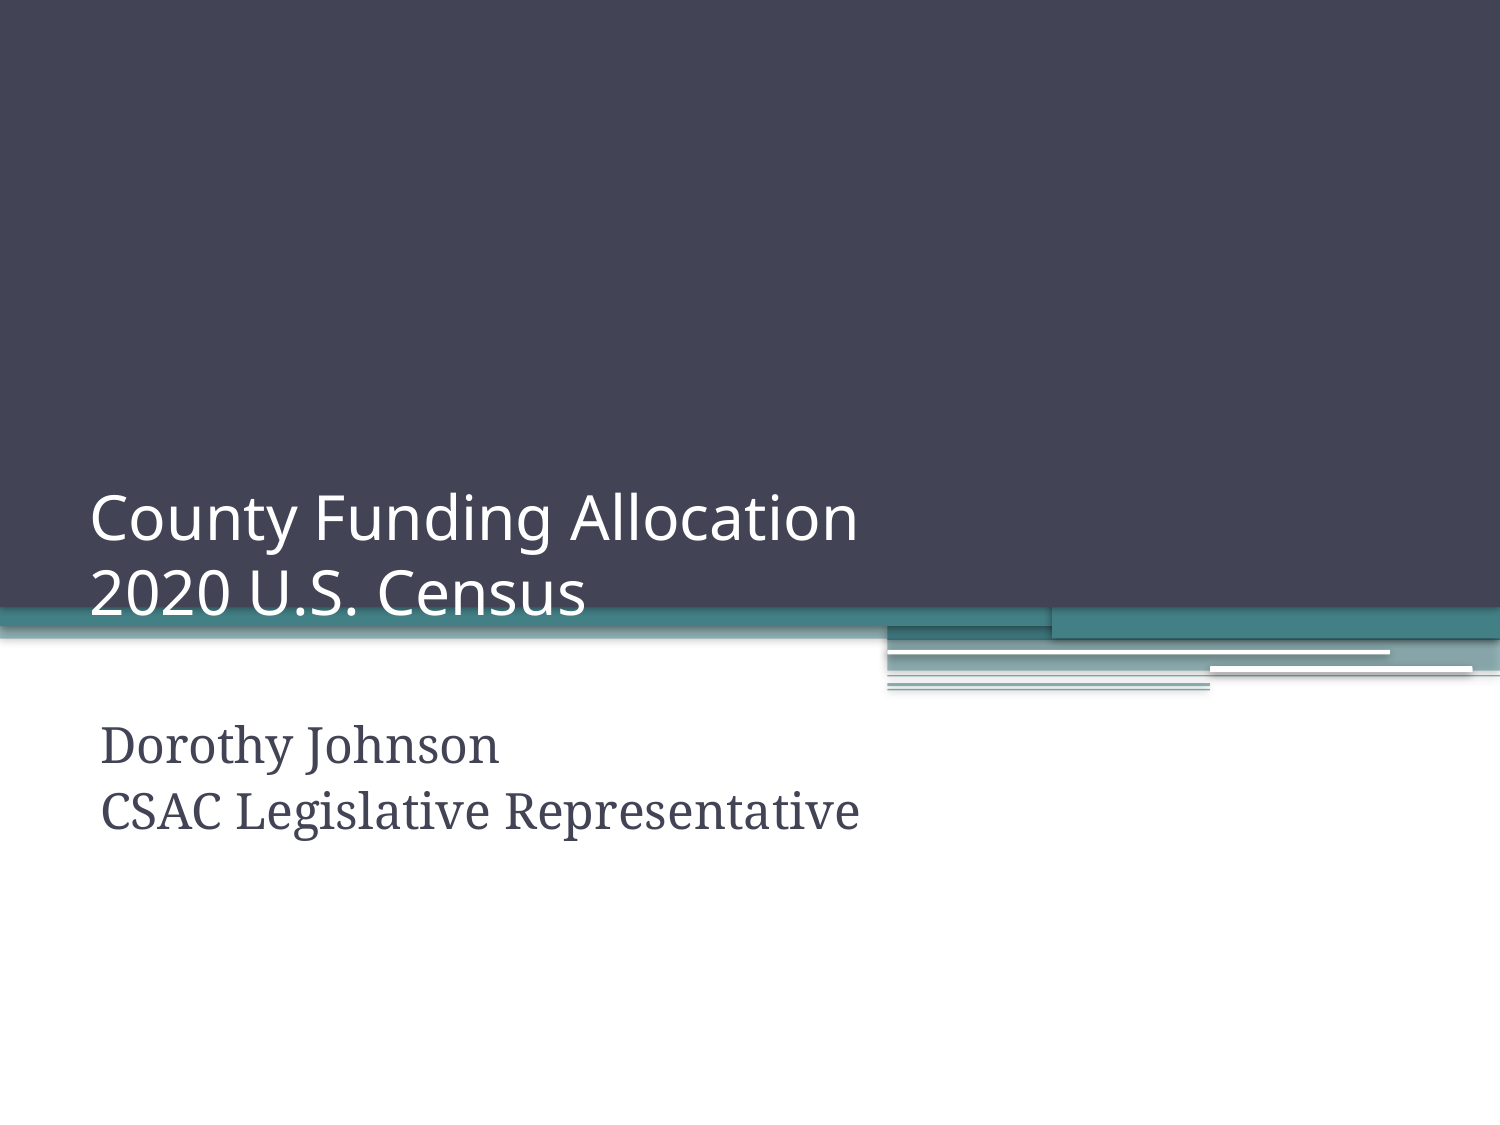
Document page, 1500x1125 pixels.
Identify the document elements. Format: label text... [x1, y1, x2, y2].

title County Funding Allocation 2020 U.S. Census [75, 394, 1463, 636]
subtitle Dorothy Johnson CSAC Legislative Representative [75, 639, 888, 928]
